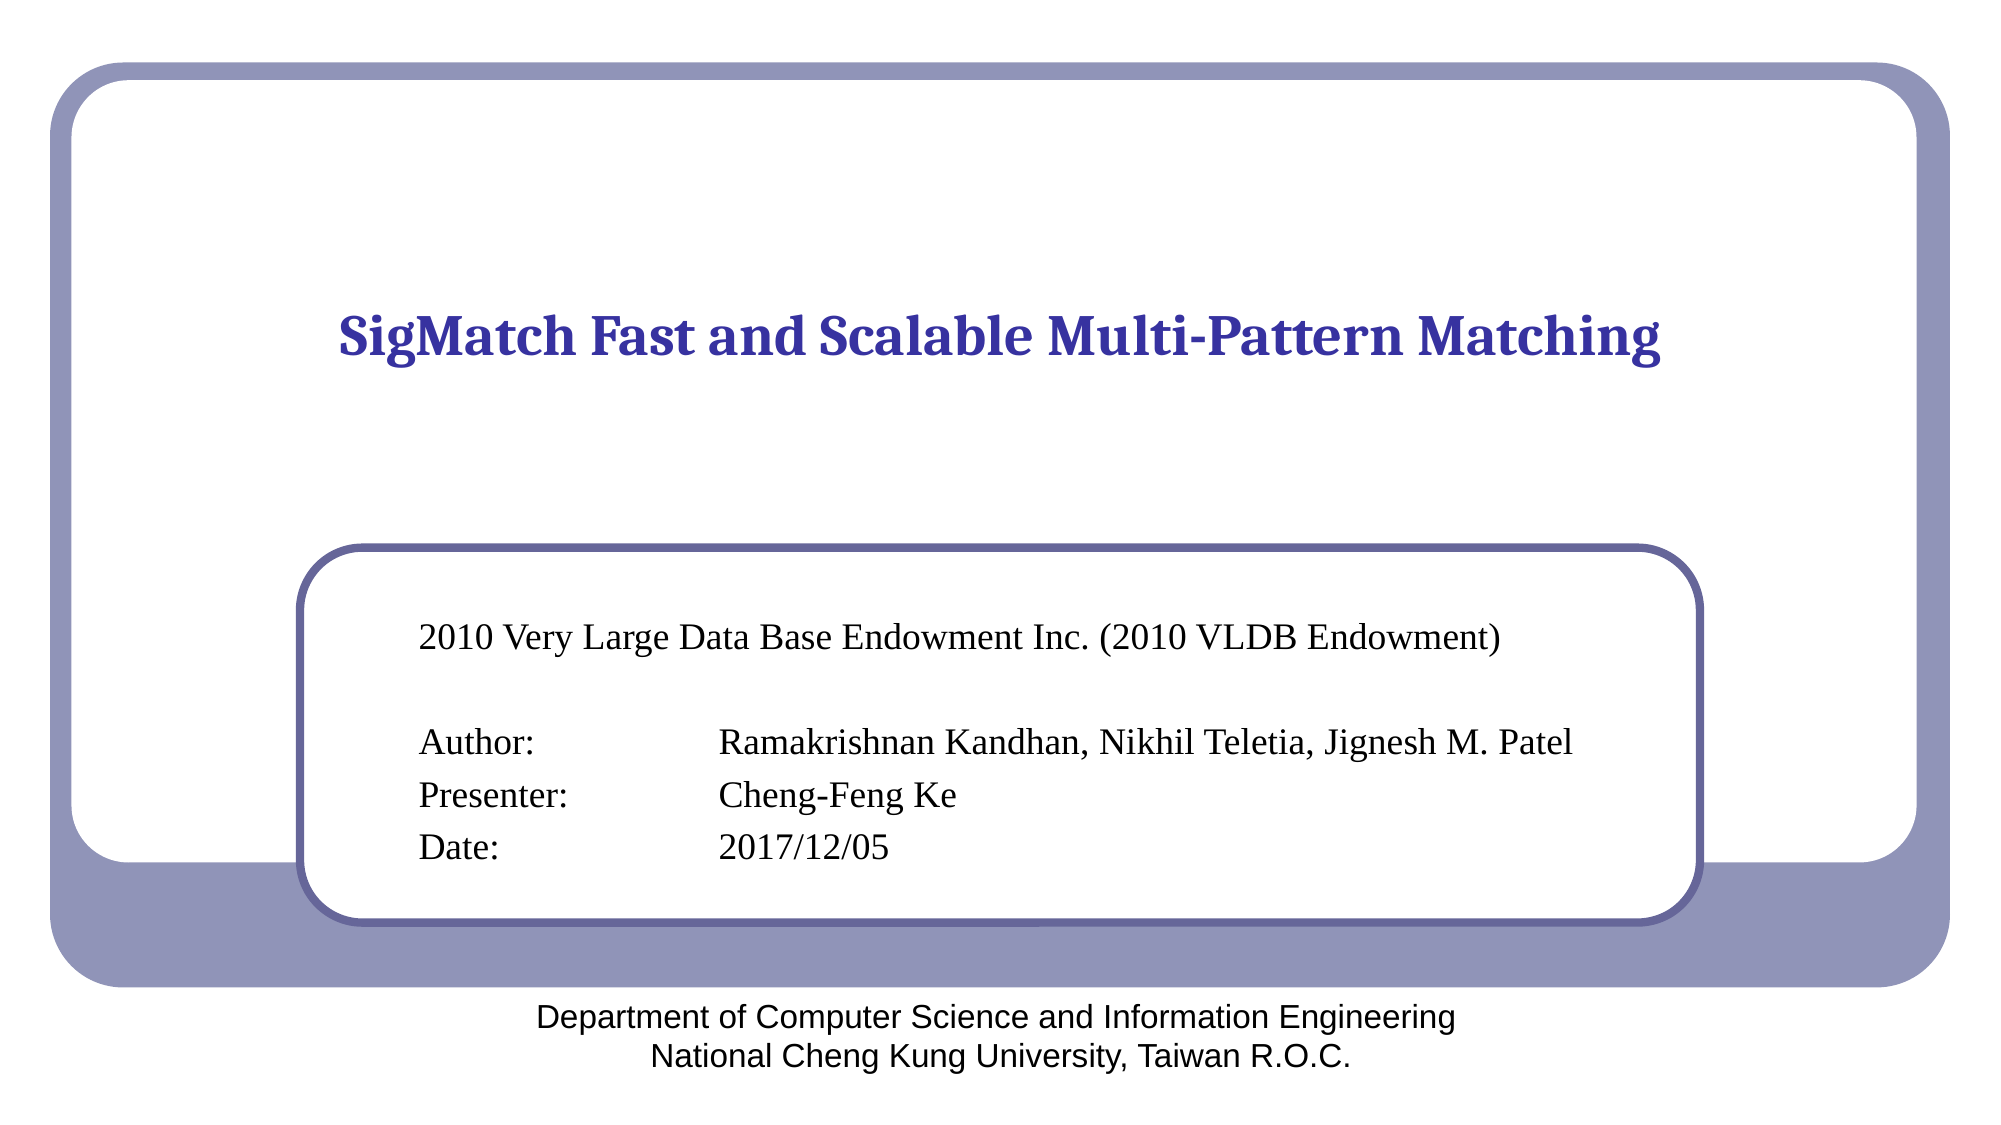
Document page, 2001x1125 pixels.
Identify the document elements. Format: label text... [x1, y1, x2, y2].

subtitle 2010 Very Large Data Base Endowment Inc. (2010 VLDB Endowment) Author: Ramakrishnan Kandhan, Nikhil Teletia, Jignesh M. Patel Presenter: Cheng-Feng Ke Date: 2017/12/05 [403, 562, 1615, 917]
text_box Department of Computer Science and Information Engineering National Cheng Kung University, Taiwan R.O.C. [512, 987, 1491, 1082]
title SigMatch Fast and Scalable Multi-Pattern Matching [280, 172, 1722, 492]
